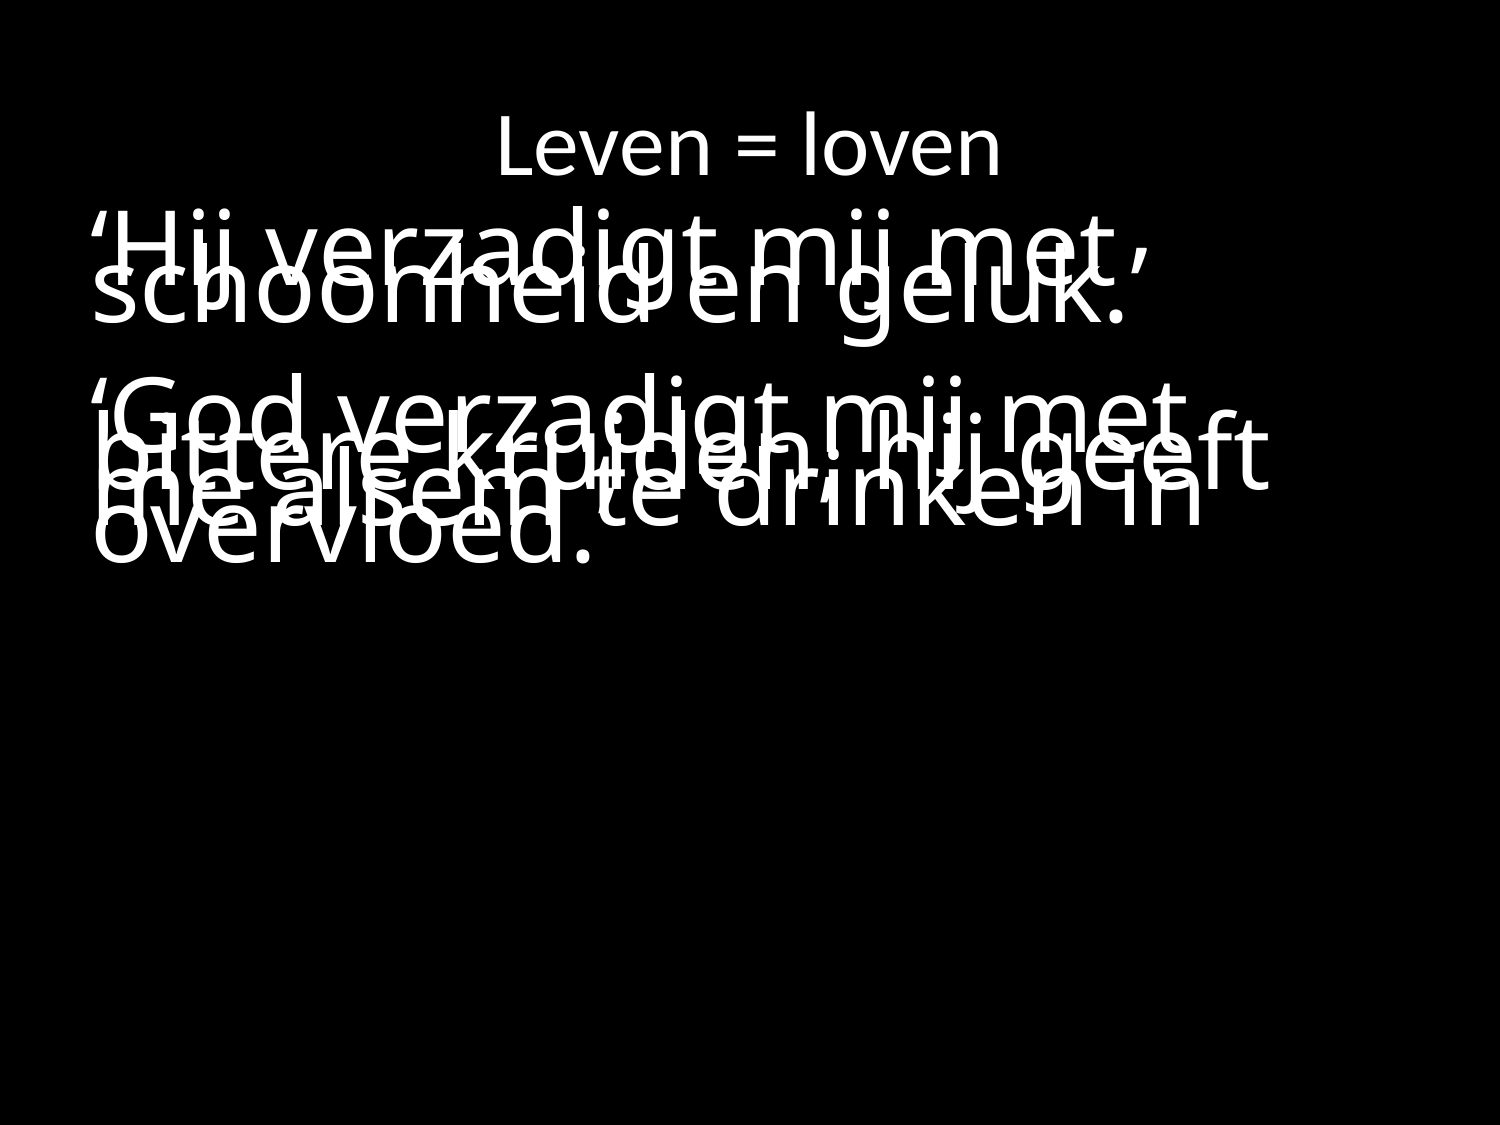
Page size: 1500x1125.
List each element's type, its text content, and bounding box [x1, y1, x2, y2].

list ‘Hij verzadigt mij met schoonheid en geluk.’ ‘God verzadigt mij met bittere kruiden, hij geeft me alsem te drinken in overvloed.’ [75, 262, 1425, 1005]
title Leven = loven [75, 45, 1425, 233]
